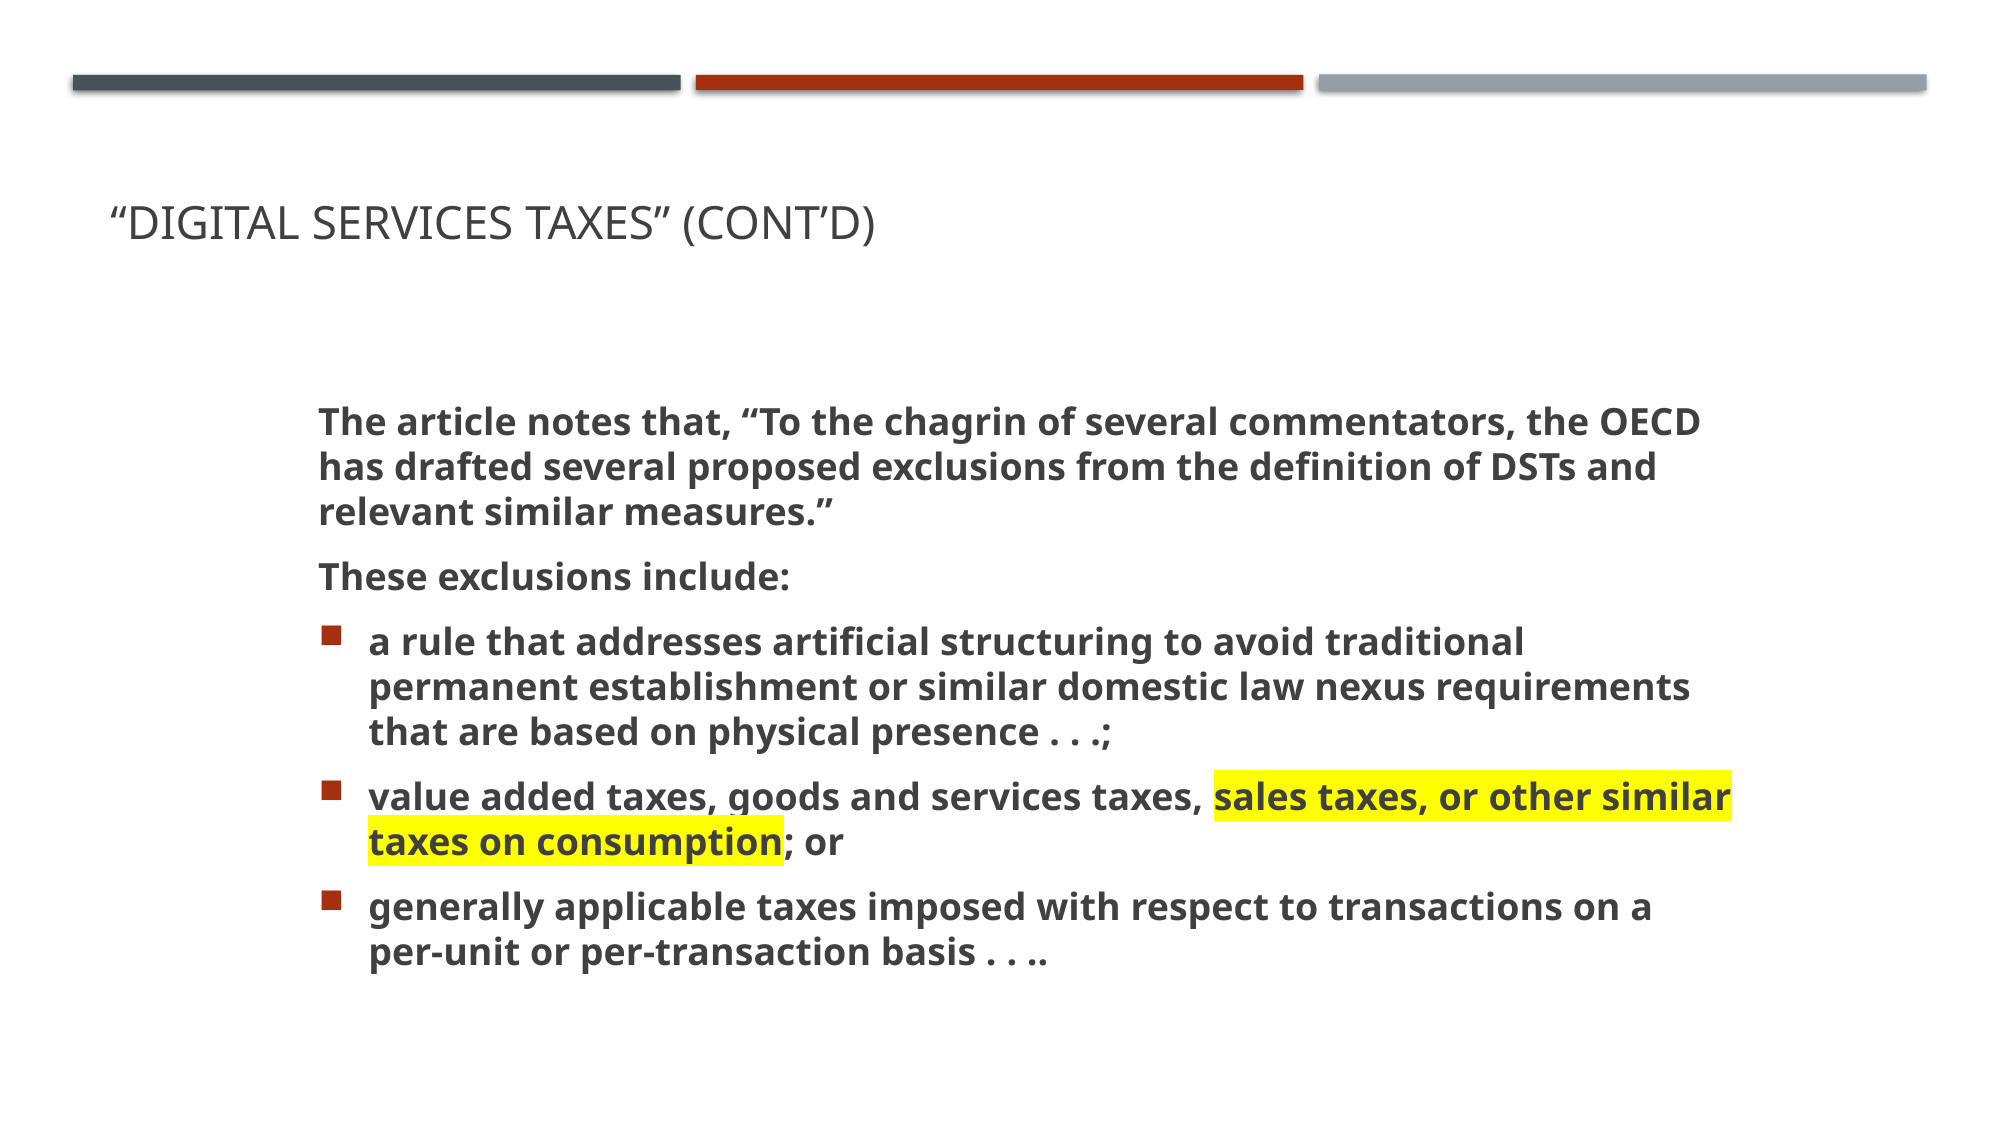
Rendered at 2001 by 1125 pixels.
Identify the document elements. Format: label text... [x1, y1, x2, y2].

list The article notes that, “To the chagrin of several commentators, the OECD has drafted several proposed exclusions from the definition of DSTs and relevant similar measures.” These exclusions include: a rule that addresses artificial structuring to avoid traditional permanent establishment or similar domestic law nexus requirements that are based on physical presence . . .; value added taxes, goods and services taxes, sales taxes, or other similar taxes on consumption; or generally applicable taxes imposed with respect to transactions on a per-unit or per-transaction basis . . .. [249, 362, 1754, 1073]
title “Digital Services Taxes” (Cont’d) [95, 115, 1905, 257]
